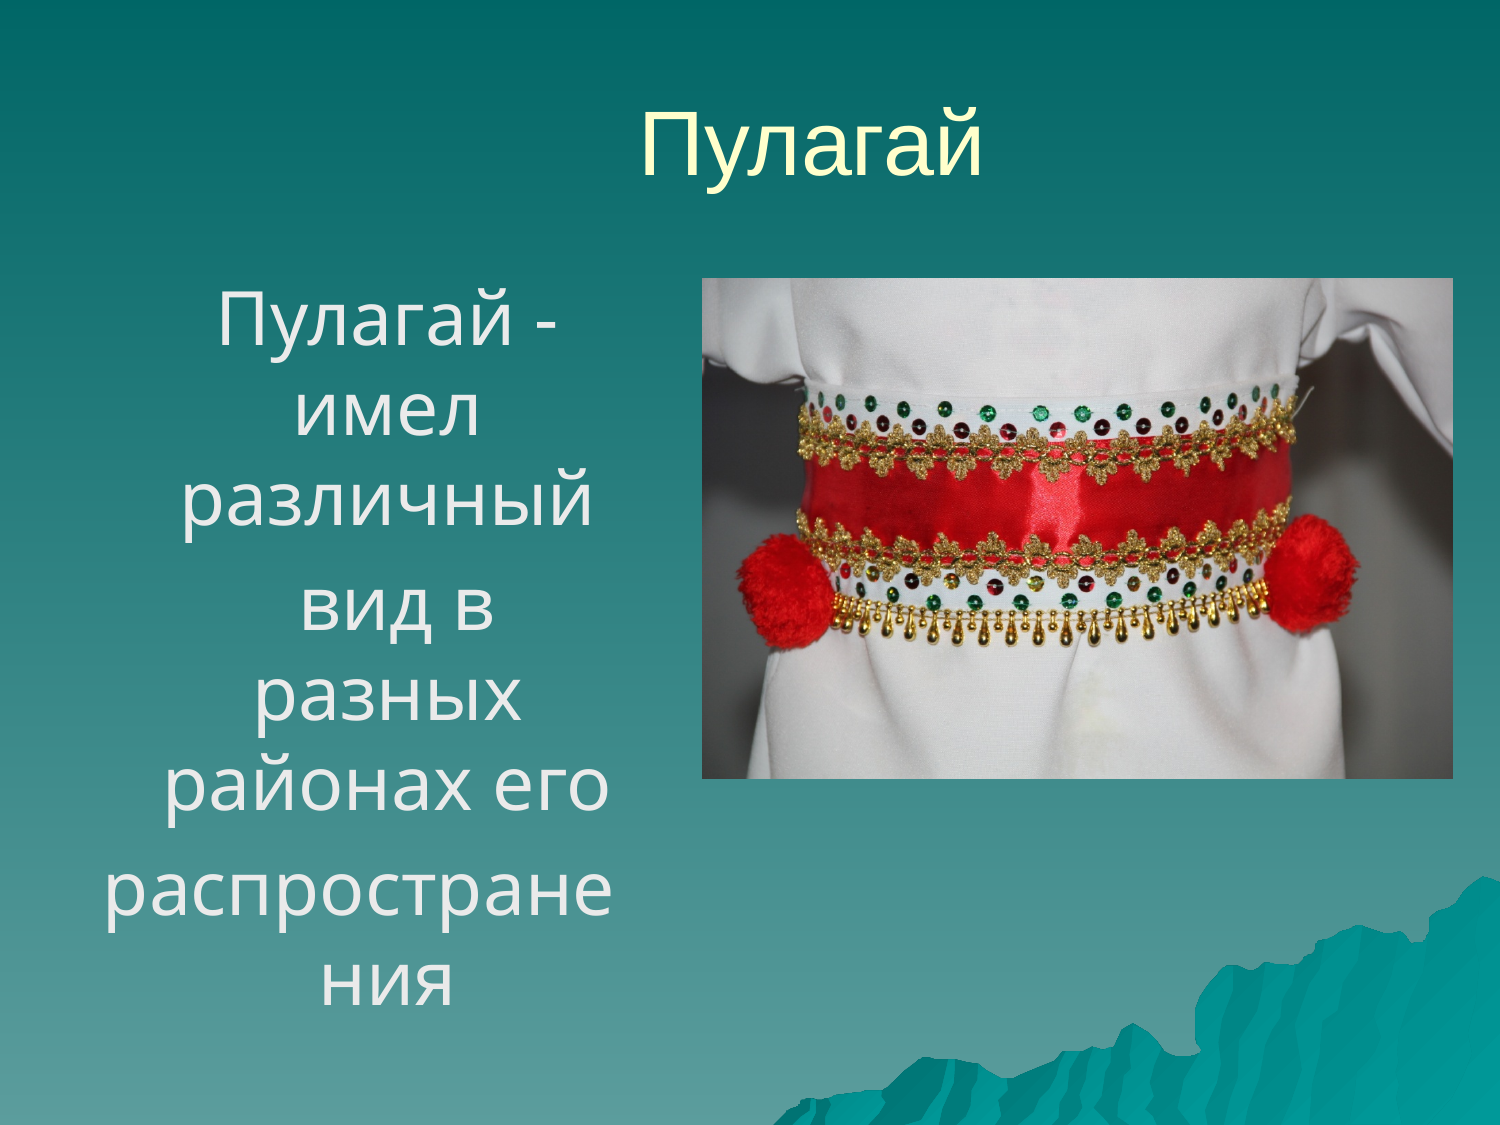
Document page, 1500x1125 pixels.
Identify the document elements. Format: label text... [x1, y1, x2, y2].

picture [702, 278, 1454, 780]
list Пулагай - имел различный вид в разных районах его распространения [75, 262, 644, 1006]
title Пулагай [75, 45, 1425, 233]
